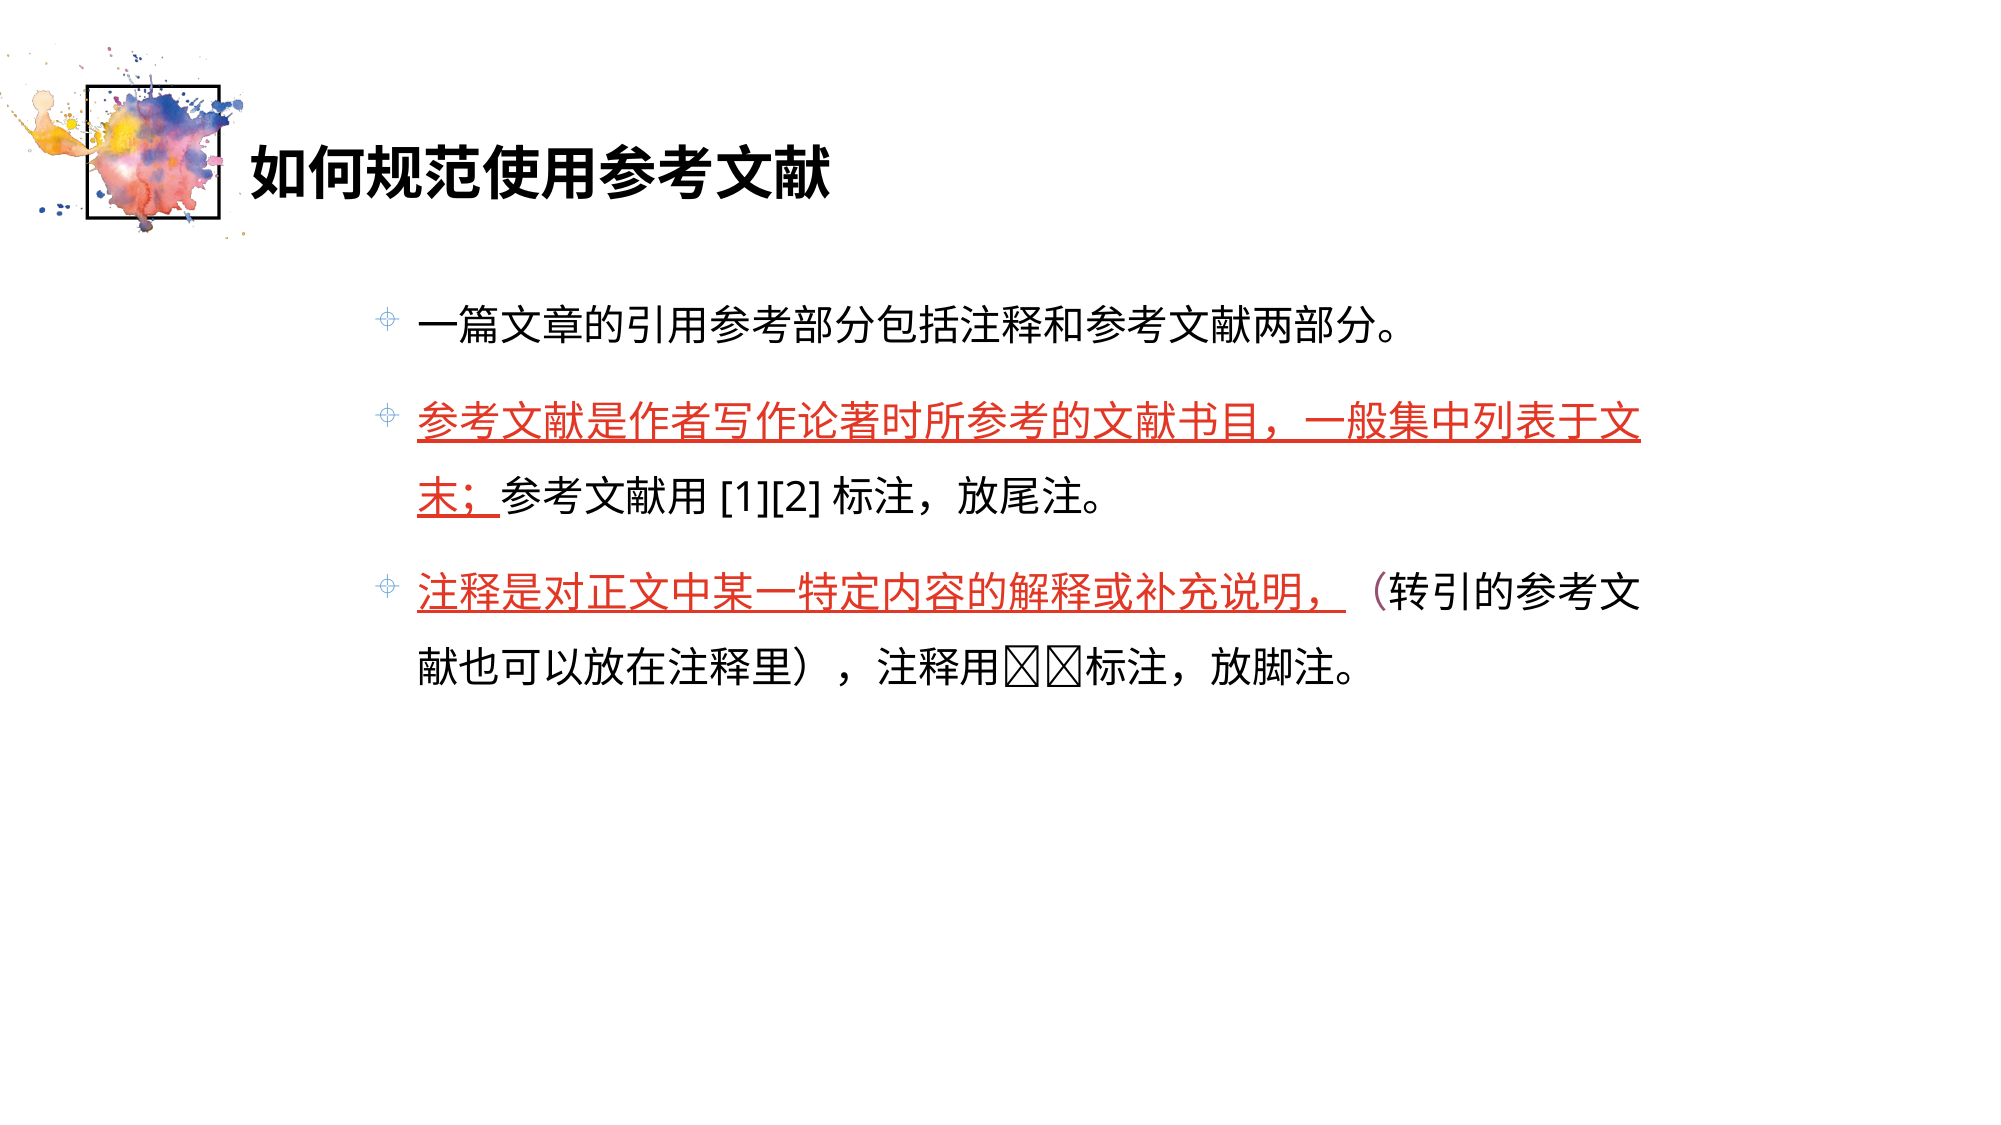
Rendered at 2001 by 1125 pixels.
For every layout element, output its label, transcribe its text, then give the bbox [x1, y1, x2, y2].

text_box 一篇文章的引用参考部分包括注释和参考文献两部分。 参考文献是作者写作论著时所参考的文献书目，一般集中列表于文末；参考文献用[1][2]标注，放尾注。 注释是对正文中某一特定内容的解释或补充说明，（转引的参考文献也可以放在注释里），注释用标注，放脚注。 [343, 266, 1657, 902]
picture [0, 42, 246, 239]
title 如何规范使用参考文献 [220, 98, 1522, 214]
